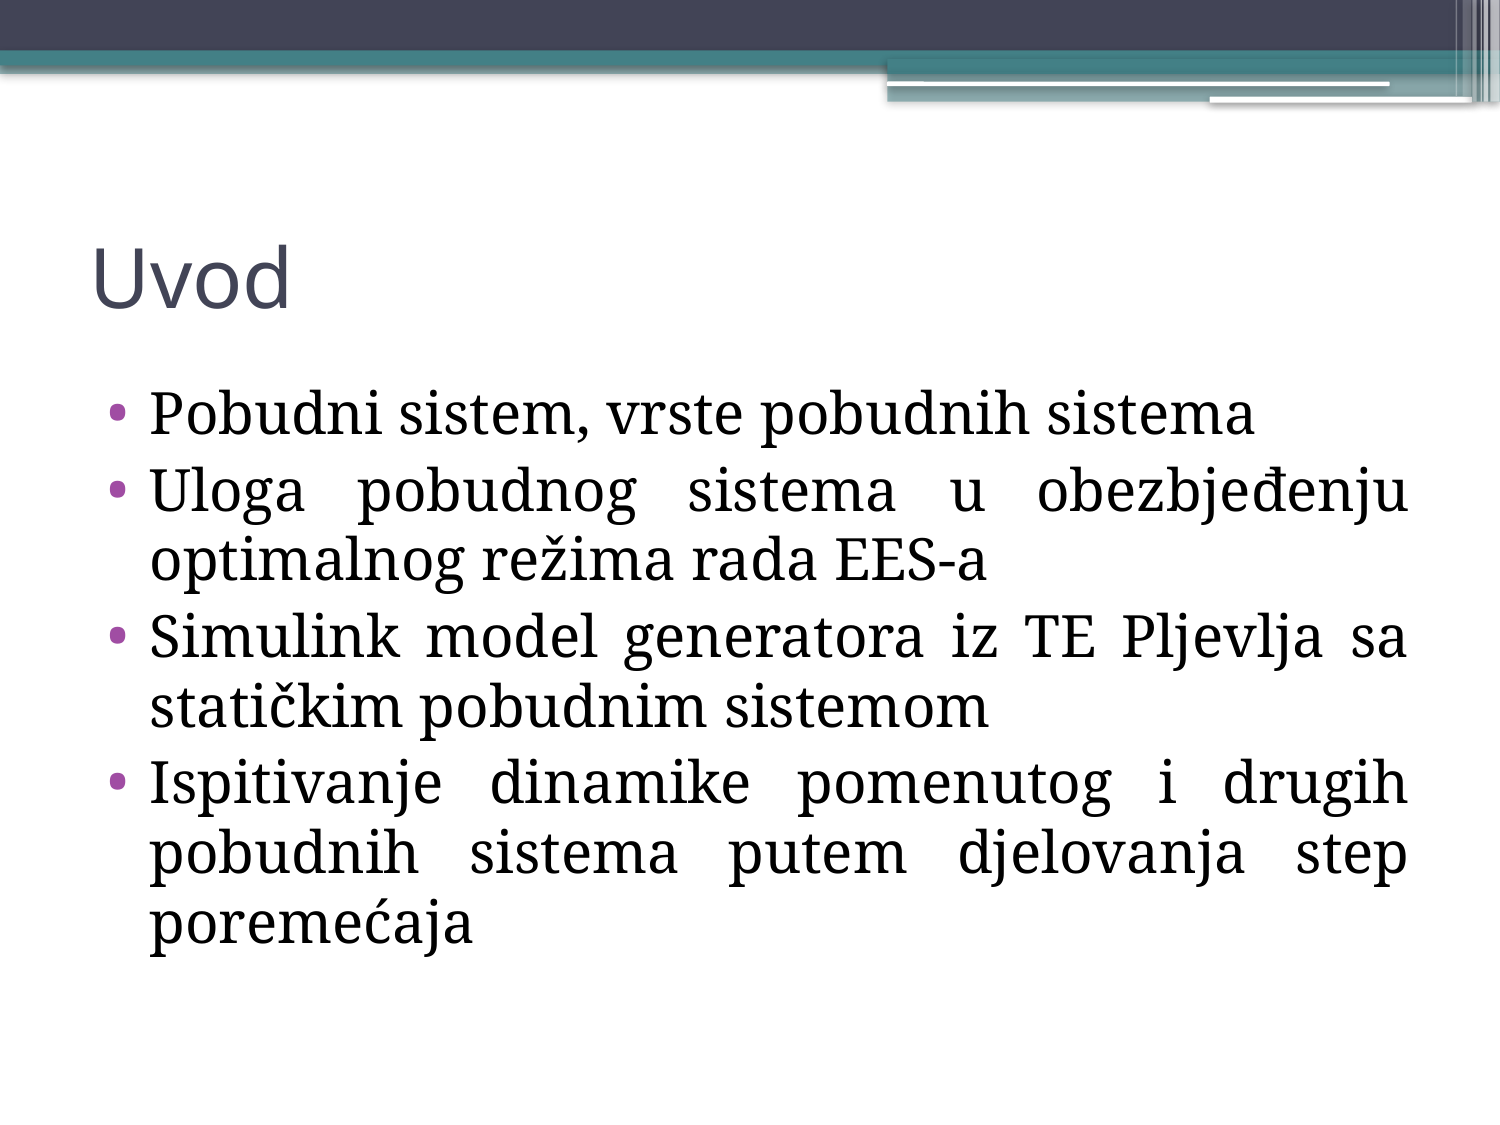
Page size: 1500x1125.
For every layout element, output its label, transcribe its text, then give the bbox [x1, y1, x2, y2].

list Pobudni sistem, vrste pobudnih sistema Uloga pobudnog sistema u obezbjeđenju optimalnog režima rada EES-a Simulink model generatora iz TE Pljevlja sa statičkim pobudnim sistemom Ispitivanje dinamike pomenutog i drugih pobudnih sistema putem djelovanja step poremećaja [75, 368, 1425, 1079]
title Uvod [75, 187, 1425, 363]
